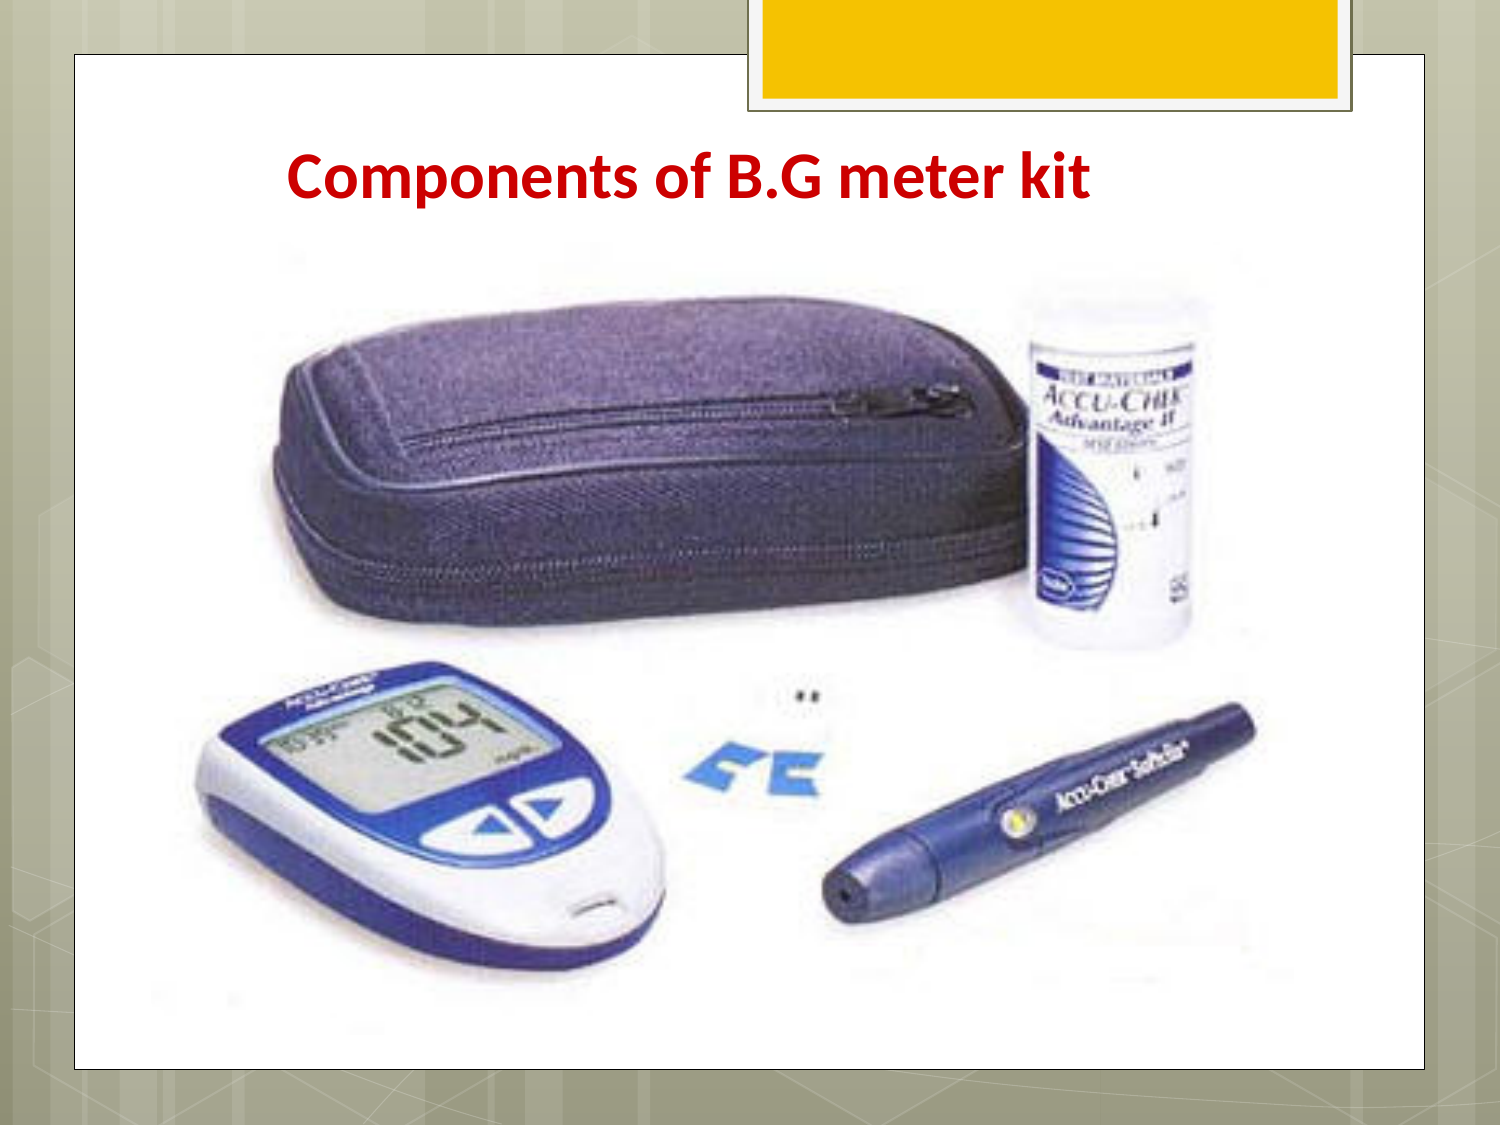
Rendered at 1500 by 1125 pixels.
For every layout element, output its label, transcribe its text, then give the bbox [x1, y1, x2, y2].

picture [151, 242, 1294, 1036]
text_box Components of B.G meter kit [230, 124, 1150, 220]
